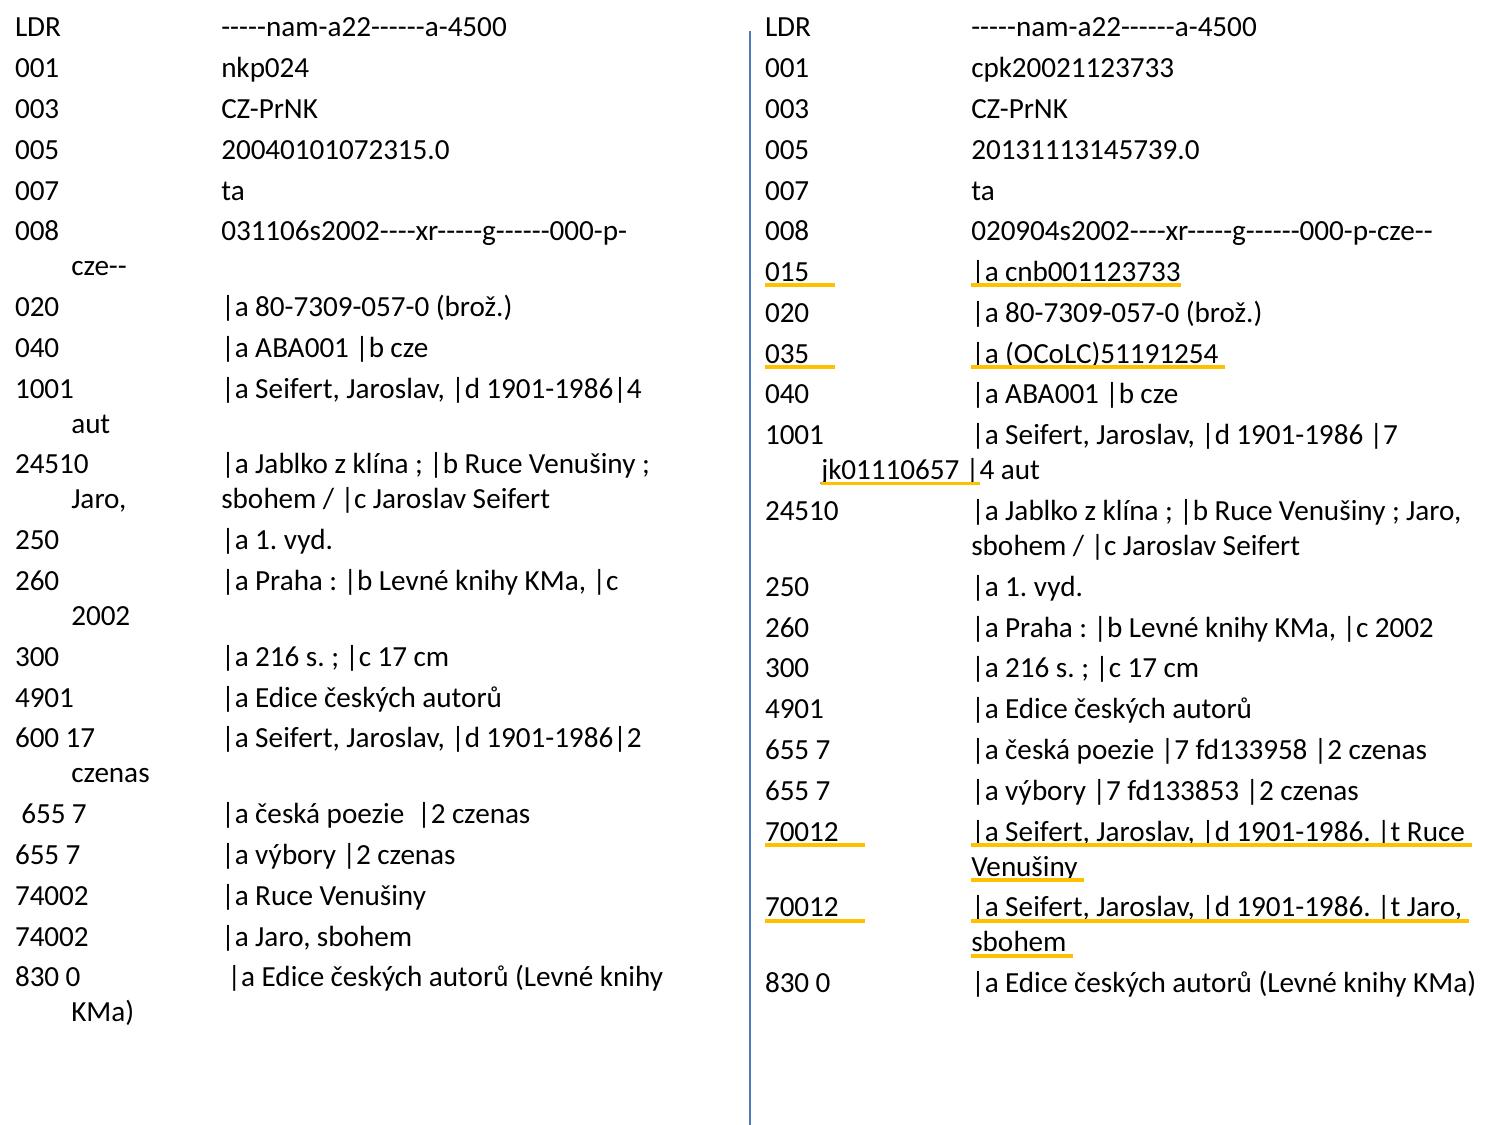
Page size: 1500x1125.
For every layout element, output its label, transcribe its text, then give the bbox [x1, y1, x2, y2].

list LDR -----nam-a22------a-4500 001 nkp024 003 CZ-PrNK 005 20040101072315.0 007 ta 008 031106s2002----xr-----g------000-p-cze-- 020 |a 80-7309-057-0 (brož.) 040 |a ABA001 |b cze 1001 |a Seifert, Jaroslav, |d 1901-1986|4 aut 24510 |a Jablko z klína ; |b Ruce Venušiny ; Jaro, sbohem / |c Jaroslav Seifert 250 |a 1. vyd. 260 |a Praha : |b Levné knihy KMa, |c 2002 300 |a 216 s. ; |c 17 cm 4901 |a Edice českých autorů 600 17 |a Seifert, Jaroslav, |d 1901-1986|2 czenas 655 7 |a česká poezie |2 czenas 655 7 |a výbory |2 czenas 74002 |a Ruce Venušiny 74002 |a Jaro, sbohem 830 0 |a Edice českých autorů (Levné knihy KMa) [0, 0, 697, 1125]
list LDR -----nam-a22------a-4500 001 cpk20021123733 003 CZ-PrNK 005 20131113145739.0 007 ta 008 020904s2002----xr-----g------000-p-cze-- 015 |a cnb001123733 020 |a 80-7309-057-0 (brož.) 035 |a (OCoLC)51191254 040 |a ABA001 |b cze 1001 |a Seifert, Jaroslav, |d 1901-1986 |7 jk01110657 |4 aut 24510 |a Jablko z klína ; |b Ruce Venušiny ; Jaro, sbohem / |c Jaroslav Seifert 250 |a 1. vyd. 260 |a Praha : |b Levné knihy KMa, |c 2002 300 |a 216 s. ; |c 17 cm 4901 |a Edice českých autorů 655 7 |a česká poezie |7 fd133958 |2 czenas 655 7 |a výbory |7 fd133853 |2 czenas 70012 |a Seifert, Jaroslav, |d 1901-1986. |t Ruce Venušiny 70012 |a Seifert, Jaroslav, |d 1901-1986. |t Jaro, sbohem 830 0 |a Edice českých autorů (Levné knihy KMa) [750, 0, 1500, 1125]
